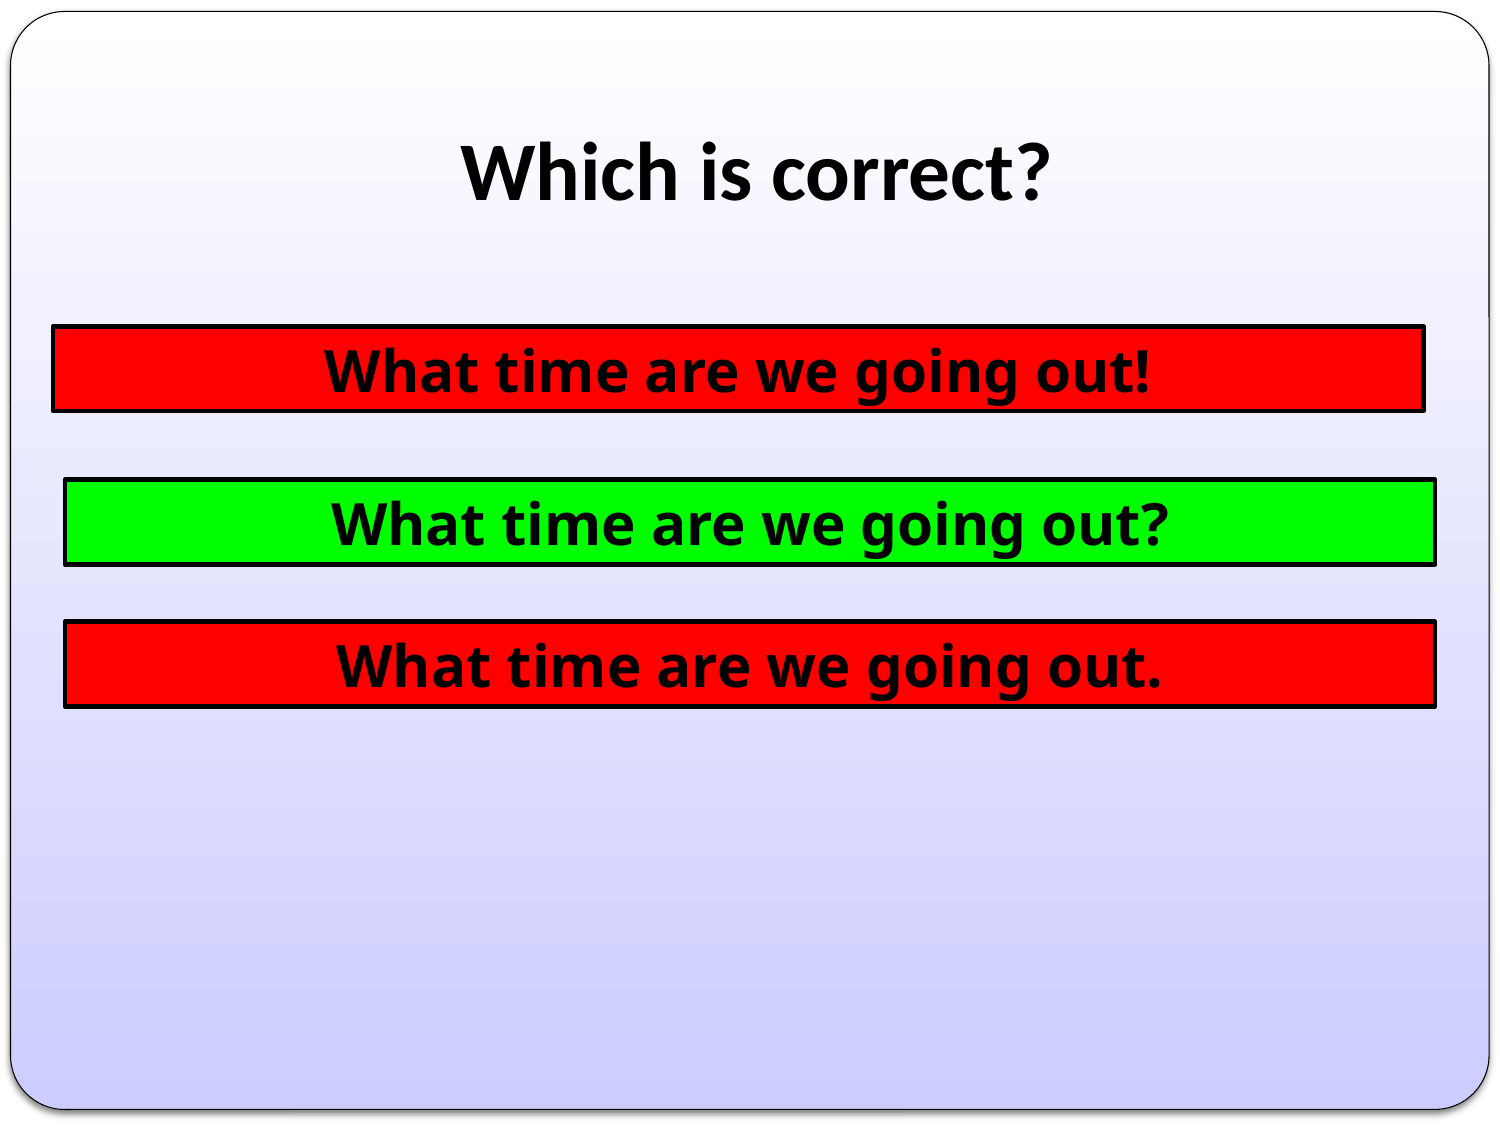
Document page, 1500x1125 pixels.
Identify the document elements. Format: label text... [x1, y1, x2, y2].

text_box What time are we going out. [64, 621, 1436, 707]
text_box What time are we going out? [64, 479, 1436, 565]
title Which is correct? [88, 45, 1425, 233]
text_box What time are we going out! [53, 326, 1424, 411]
